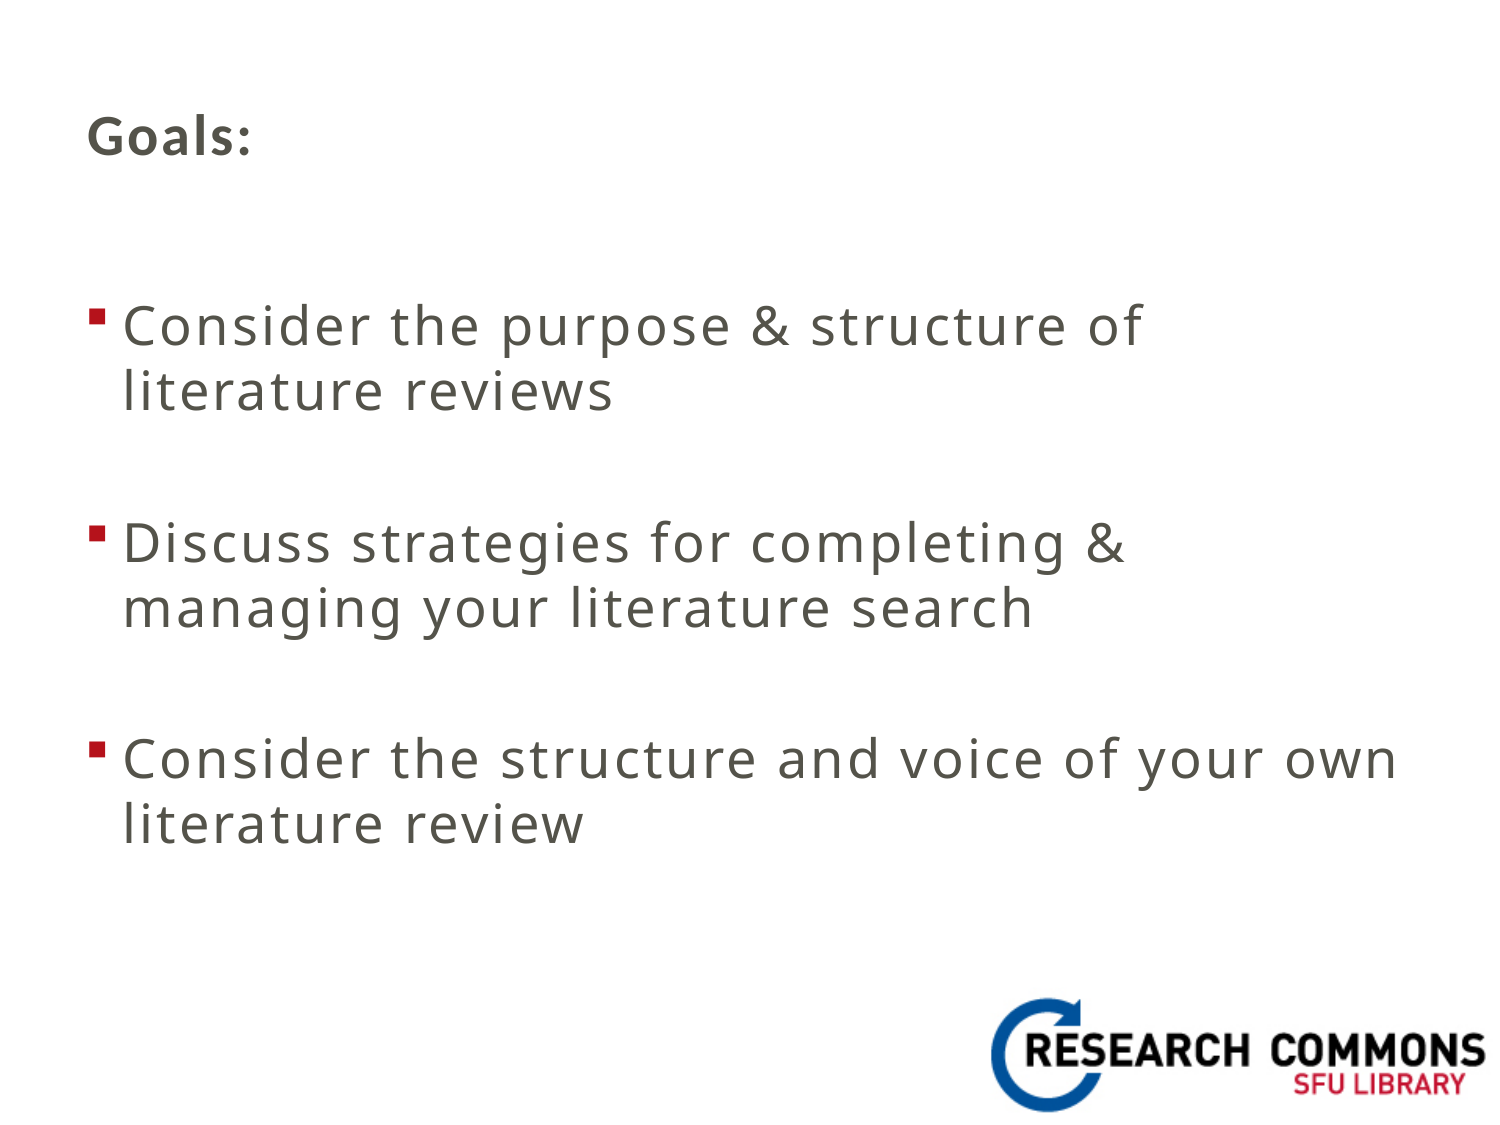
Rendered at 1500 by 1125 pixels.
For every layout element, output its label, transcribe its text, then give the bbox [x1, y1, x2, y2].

picture [979, 987, 1500, 1125]
text_box Goals: [64, 90, 1442, 175]
list Consider the purpose & structure of literature reviews Discuss strategies for completing & managing your literature search Consider the structure and voice of your own literature review [62, 208, 1442, 932]
